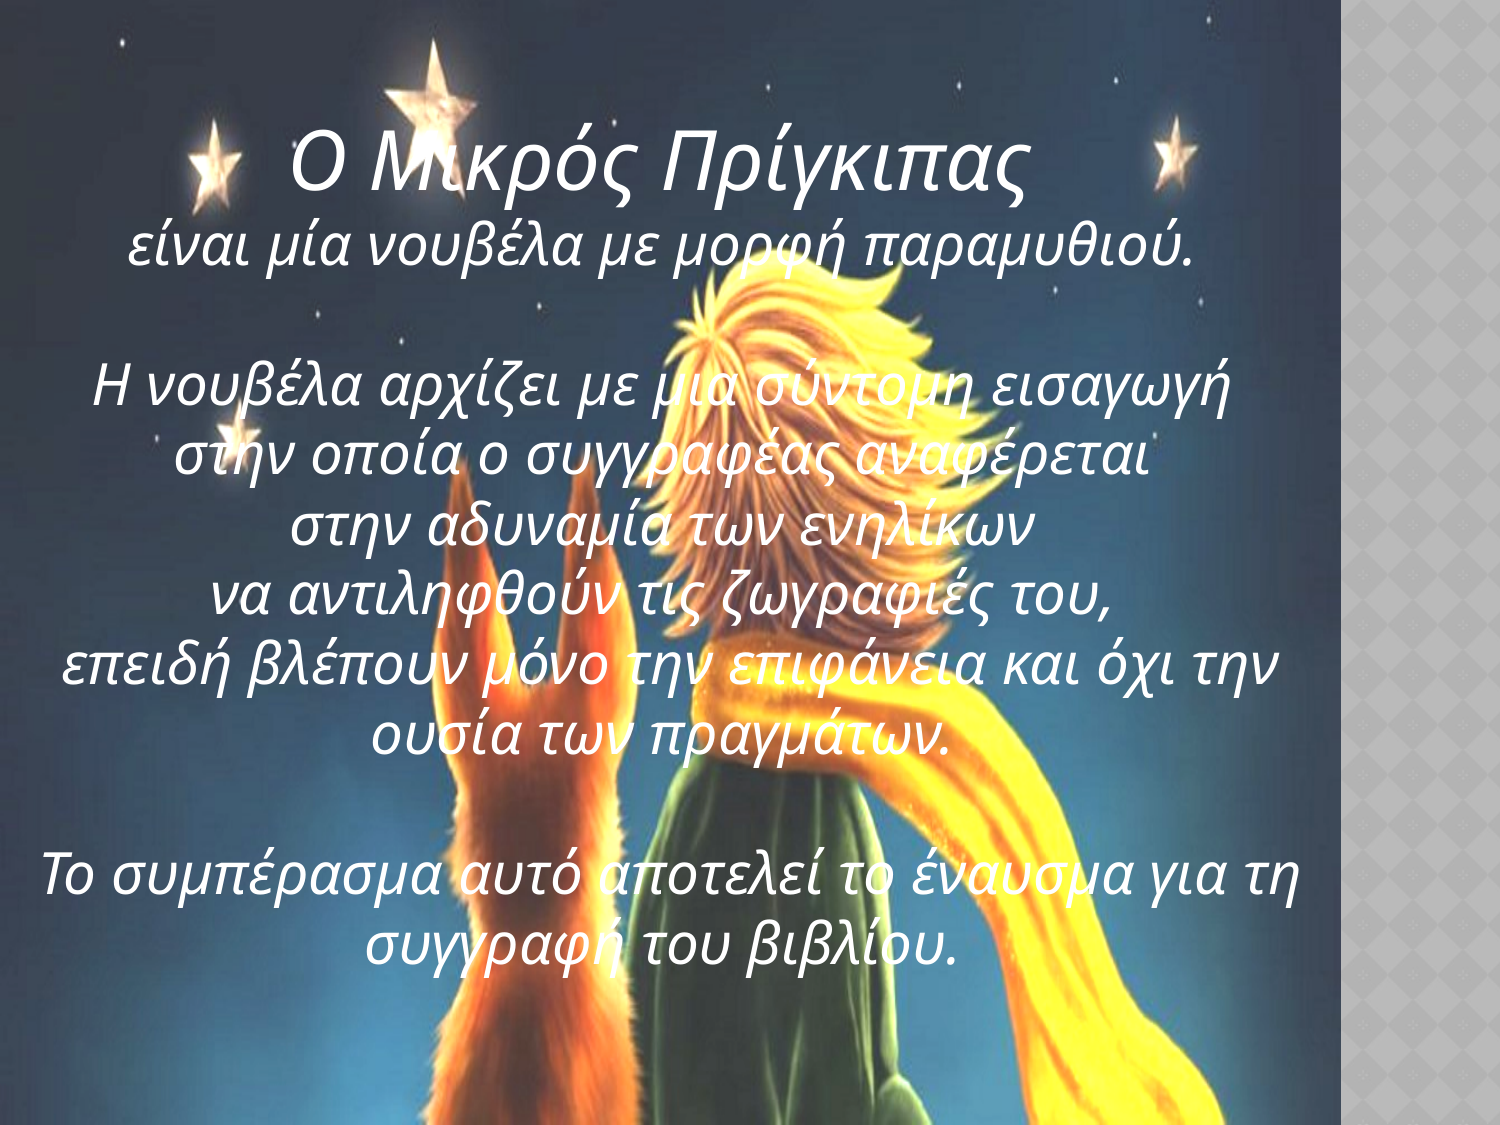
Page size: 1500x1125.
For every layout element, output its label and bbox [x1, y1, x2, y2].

picture [0, 0, 1341, 1125]
